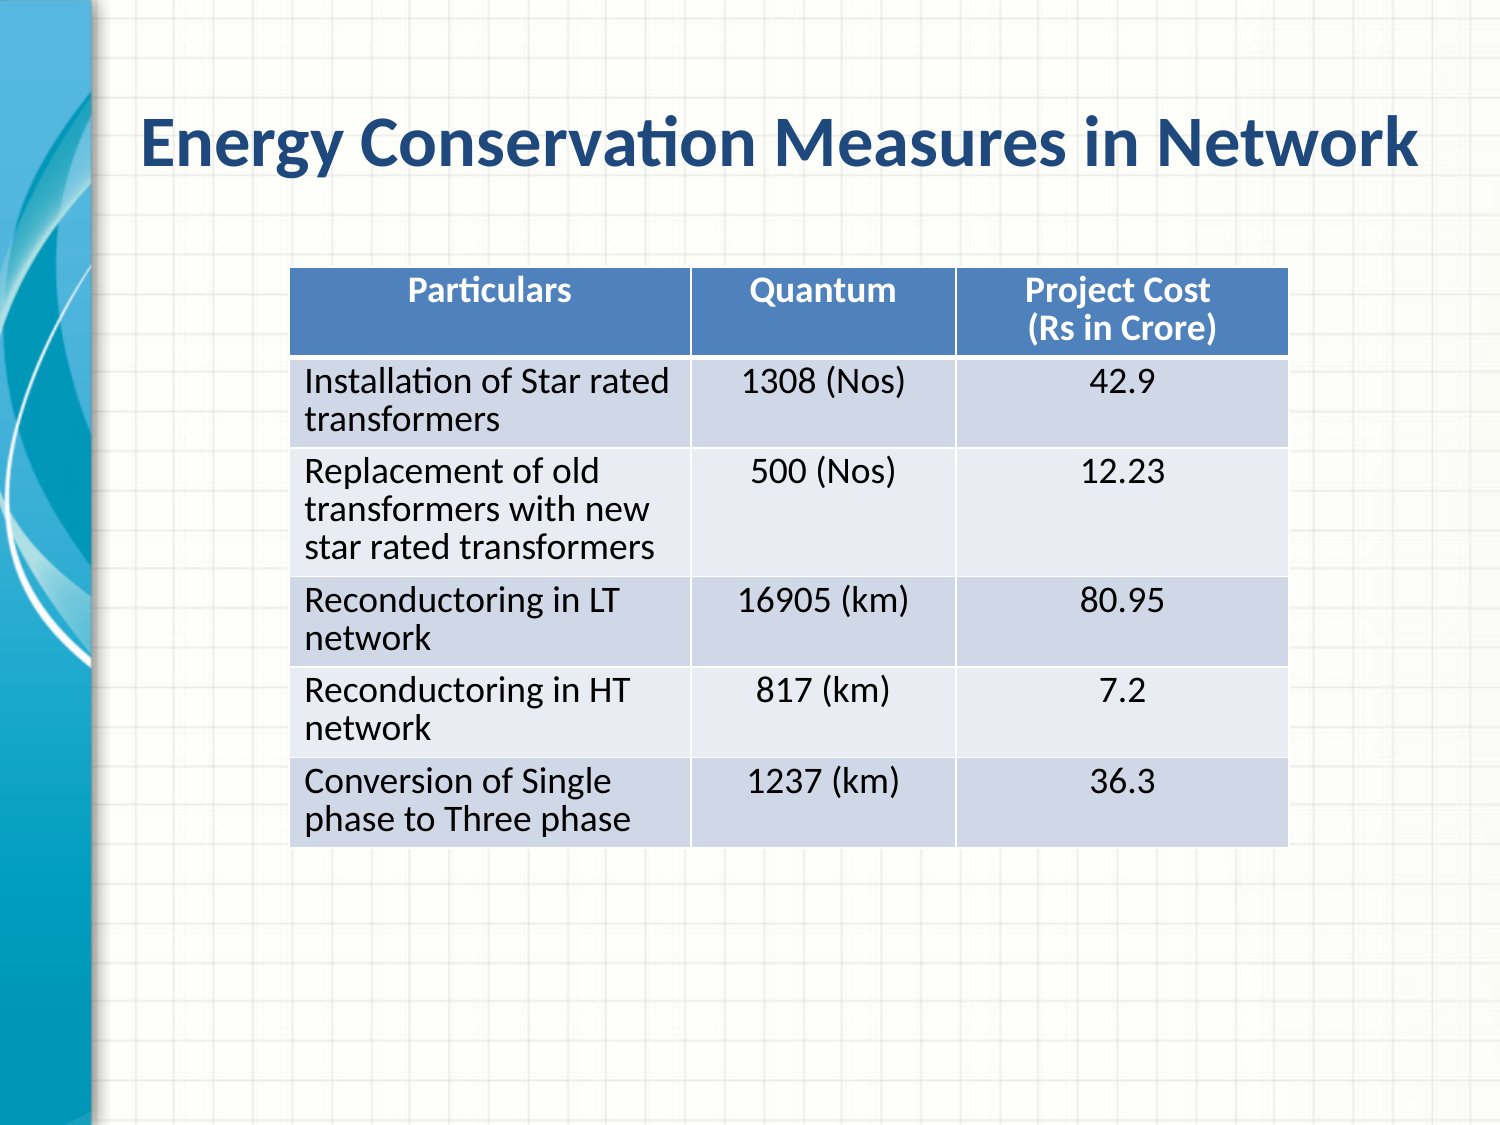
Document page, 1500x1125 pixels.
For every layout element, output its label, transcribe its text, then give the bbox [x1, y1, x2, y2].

table_cell 817 (km) [692, 668, 955, 757]
table_cell 1237 (km) [692, 758, 955, 847]
table_cell 36.3 [957, 758, 1288, 847]
picture [0, 0, 1500, 1125]
table_cell 80.95 [957, 577, 1288, 666]
table_cell Reconductoring in LT network [290, 577, 690, 666]
table_cell Conversion of Single phase to Three phase [290, 758, 690, 847]
table_cell Reconductoring in HT network [290, 668, 690, 757]
table_header Project Cost (Rs in Crore) [957, 268, 1288, 355]
table_header Particulars [290, 268, 690, 355]
table_cell 1308 (Nos) [692, 360, 955, 447]
table_cell Replacement of old transformers with new star rated transformers [290, 449, 690, 576]
table_cell 7.2 [957, 668, 1288, 757]
table_cell 42.9 [957, 360, 1288, 447]
table_cell 12.23 [957, 449, 1288, 576]
table_cell 500 (Nos) [692, 449, 955, 576]
table_cell Installation of Star rated transformers [290, 360, 690, 447]
title Energy Conservation Measures in Network [125, 44, 1450, 232]
table_cell 16905 (km) [692, 577, 955, 666]
table_header Quantum [692, 268, 955, 355]
